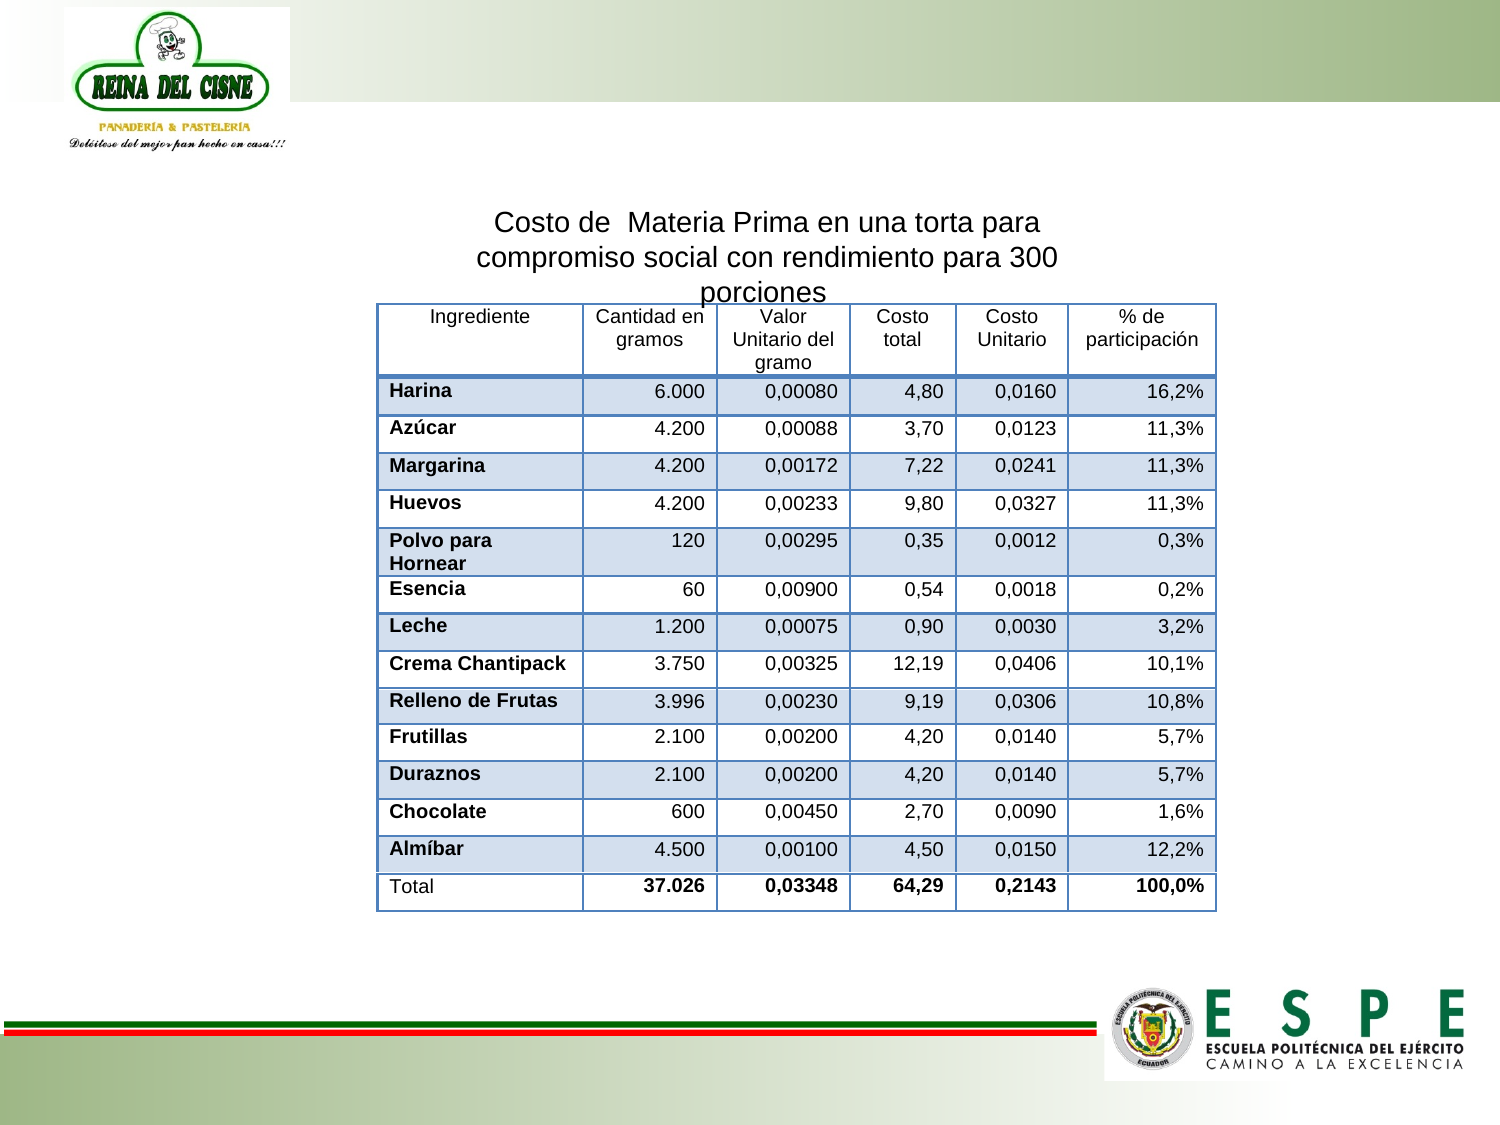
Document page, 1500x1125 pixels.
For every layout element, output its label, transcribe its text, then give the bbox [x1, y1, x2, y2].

picture [1104, 976, 1483, 1081]
picture [64, 7, 290, 154]
picture [324, 302, 1270, 945]
text_box Costo de Materia Prima en una torta para compromiso social con rendimiento para 300 porciones [395, 196, 1140, 300]
